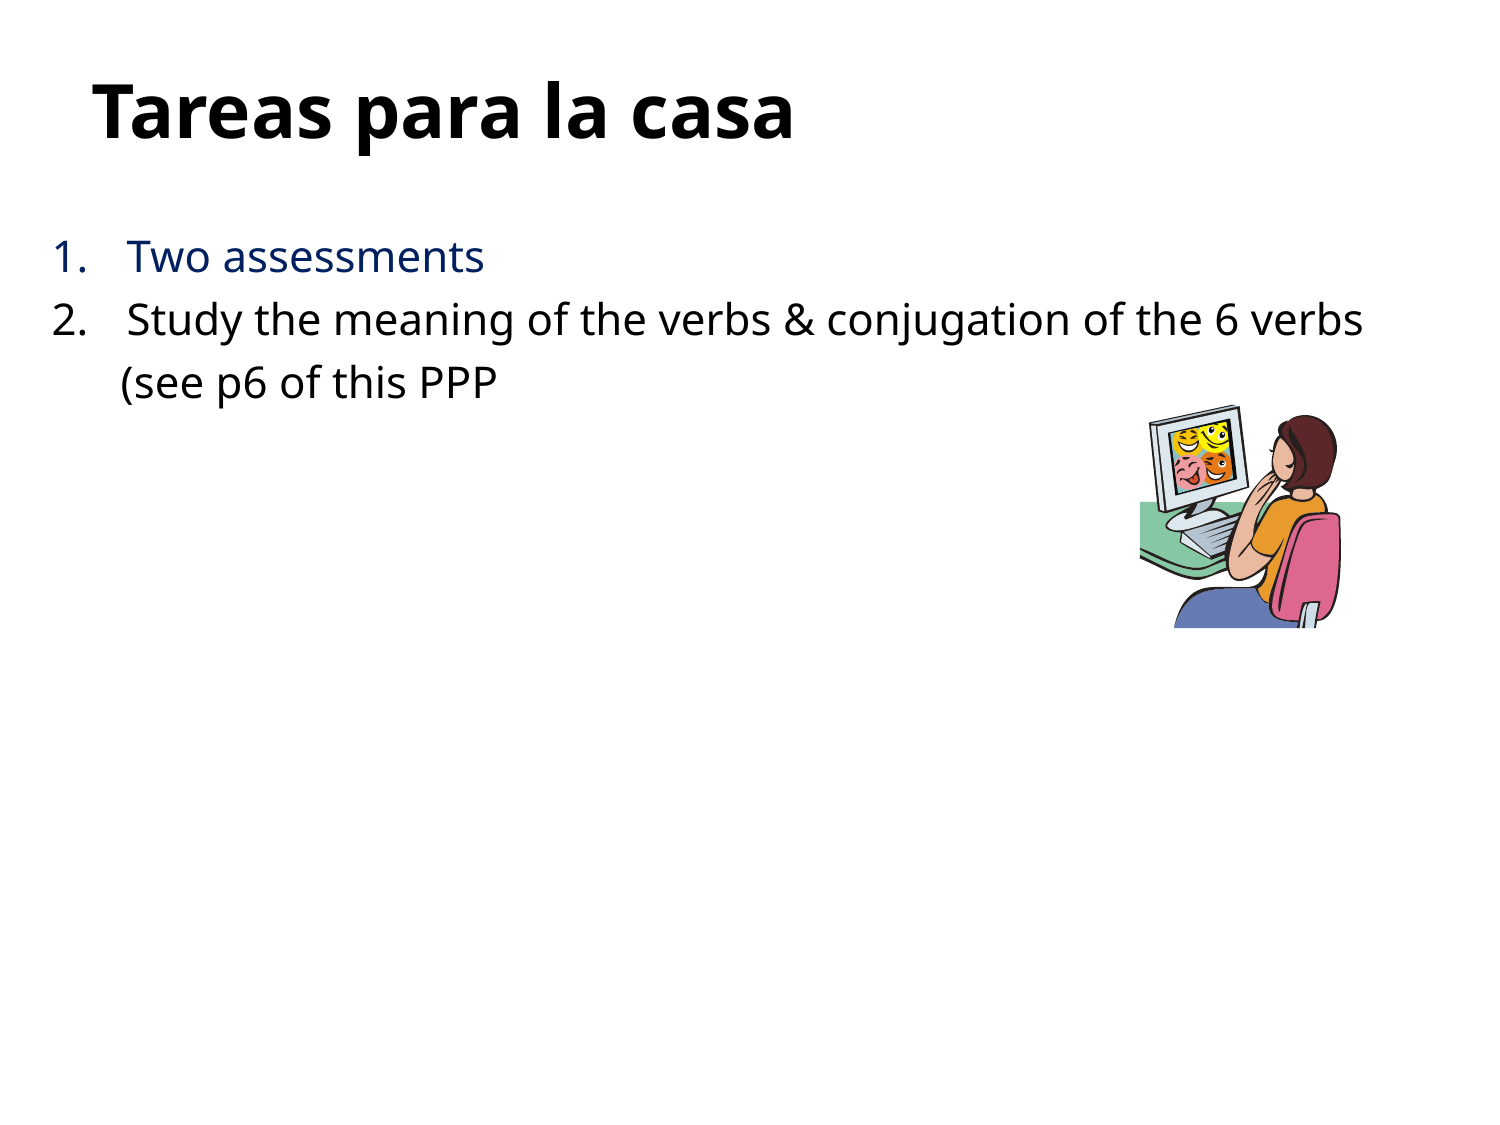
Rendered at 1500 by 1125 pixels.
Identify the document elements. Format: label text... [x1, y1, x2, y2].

picture [1139, 397, 1354, 629]
title Tareas para la casa [76, 76, 1288, 151]
list Two assessments Study the meaning of the verbs & conjugation of the 6 verbs (see p6 of this PPP [36, 151, 1500, 1011]
